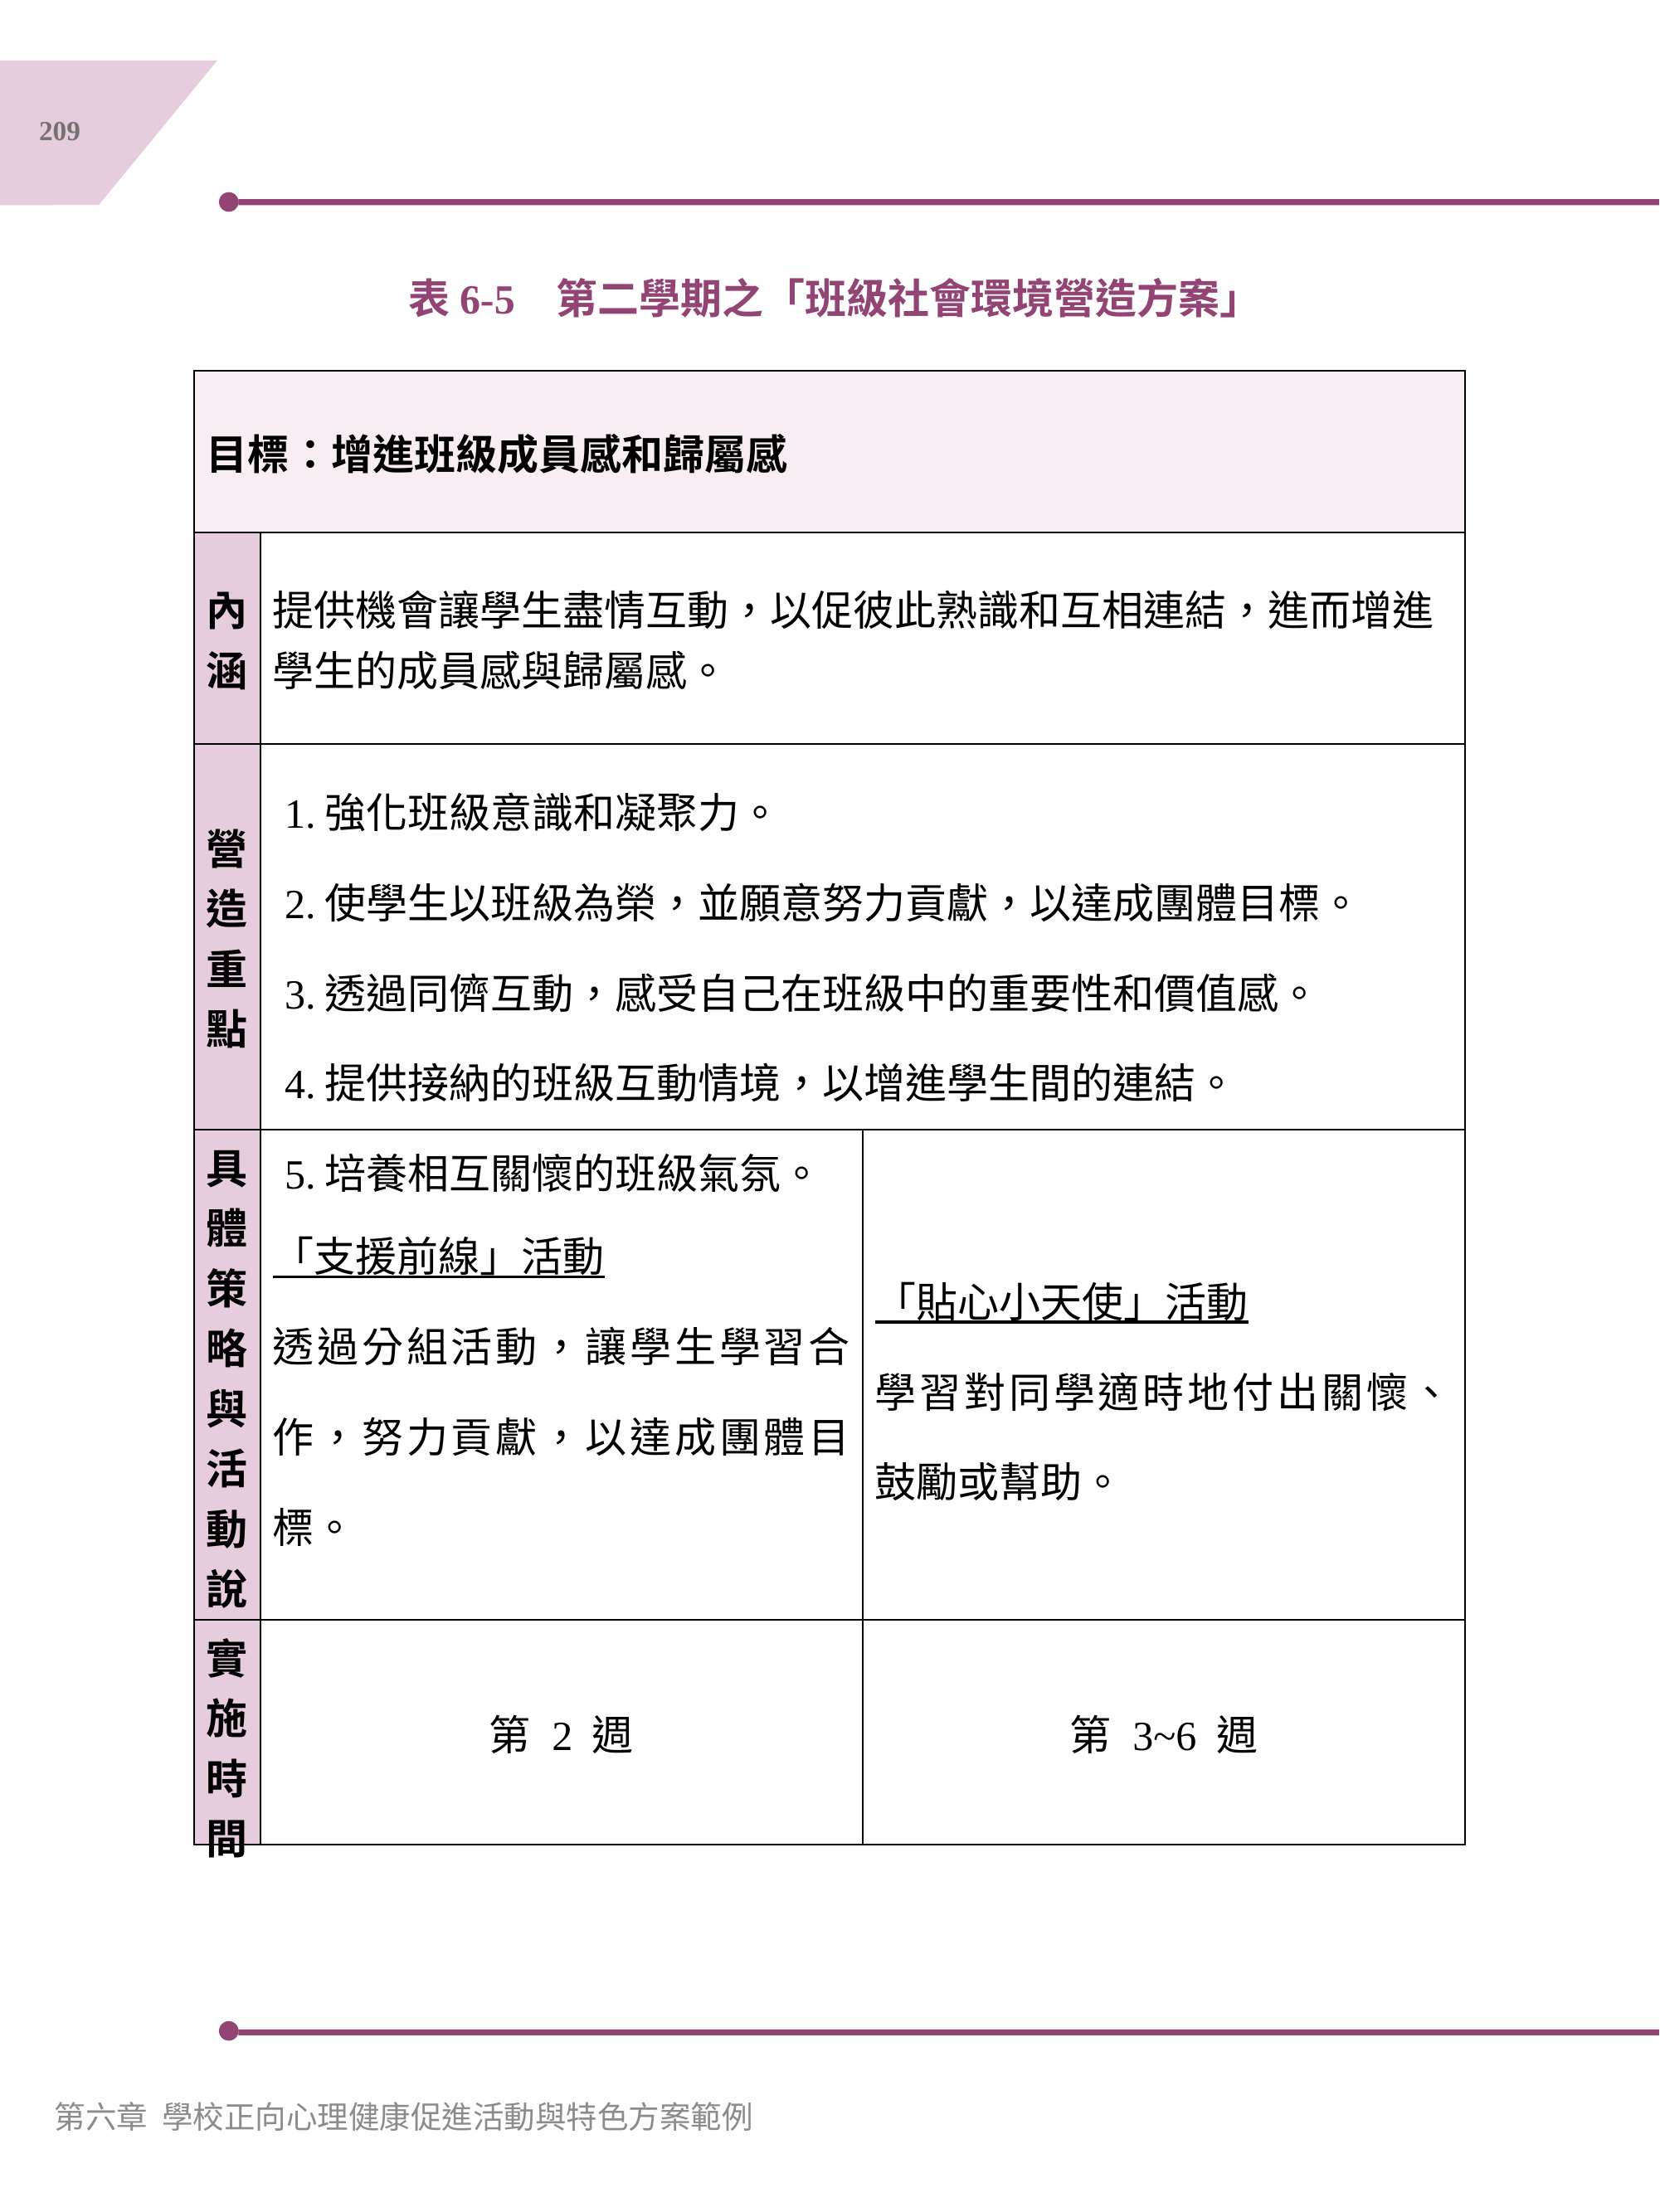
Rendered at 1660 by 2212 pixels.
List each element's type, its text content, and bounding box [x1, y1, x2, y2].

table_cell 實施時間 [195, 1621, 260, 1844]
table_cell 營造重點 [195, 745, 260, 1129]
table_cell 第 3~6 週 [864, 1621, 1464, 1844]
footer 209 [11, 80, 109, 180]
table_cell 第 2 週 [261, 1621, 862, 1844]
table_cell 1.強化班級意識和凝聚力。 2.使學生以班級為榮，並願意努力貢獻，以達成團體目標。 3.透過同儕互動，感受自己在班級中的重要性和價值感。 4.提供接納的班級互動情境，以增進學生間的連結。 5.培養相互關懷的班級氣氛。 [261, 745, 1464, 1129]
table_cell 內涵 [195, 533, 260, 743]
table_cell 提供機會讓學生盡情互動，以促彼此熟識和互相連結，進而增進學生的成員感與歸屬感。 [261, 533, 1464, 743]
table_header 目標：增進班級成員感和歸屬感 [195, 372, 1464, 532]
slide_number 第六章 學校正向心理健康促進活動與特色方案範例 [41, 2066, 786, 2166]
table_cell 「支援前線」活動 透過分組活動，讓學生學習合 作，努力貢獻，以達成團體目標。 [261, 1130, 862, 1619]
table_cell 具體策略與活動說明 [195, 1130, 260, 1619]
table_cell 「貼心小天使」活動 學習對同學適時地付出關懷、鼓勵或幫助。 [864, 1130, 1464, 1619]
text_box 表6-5 第二學期之「班級社會環境營造方案」 [396, 265, 1274, 328]
